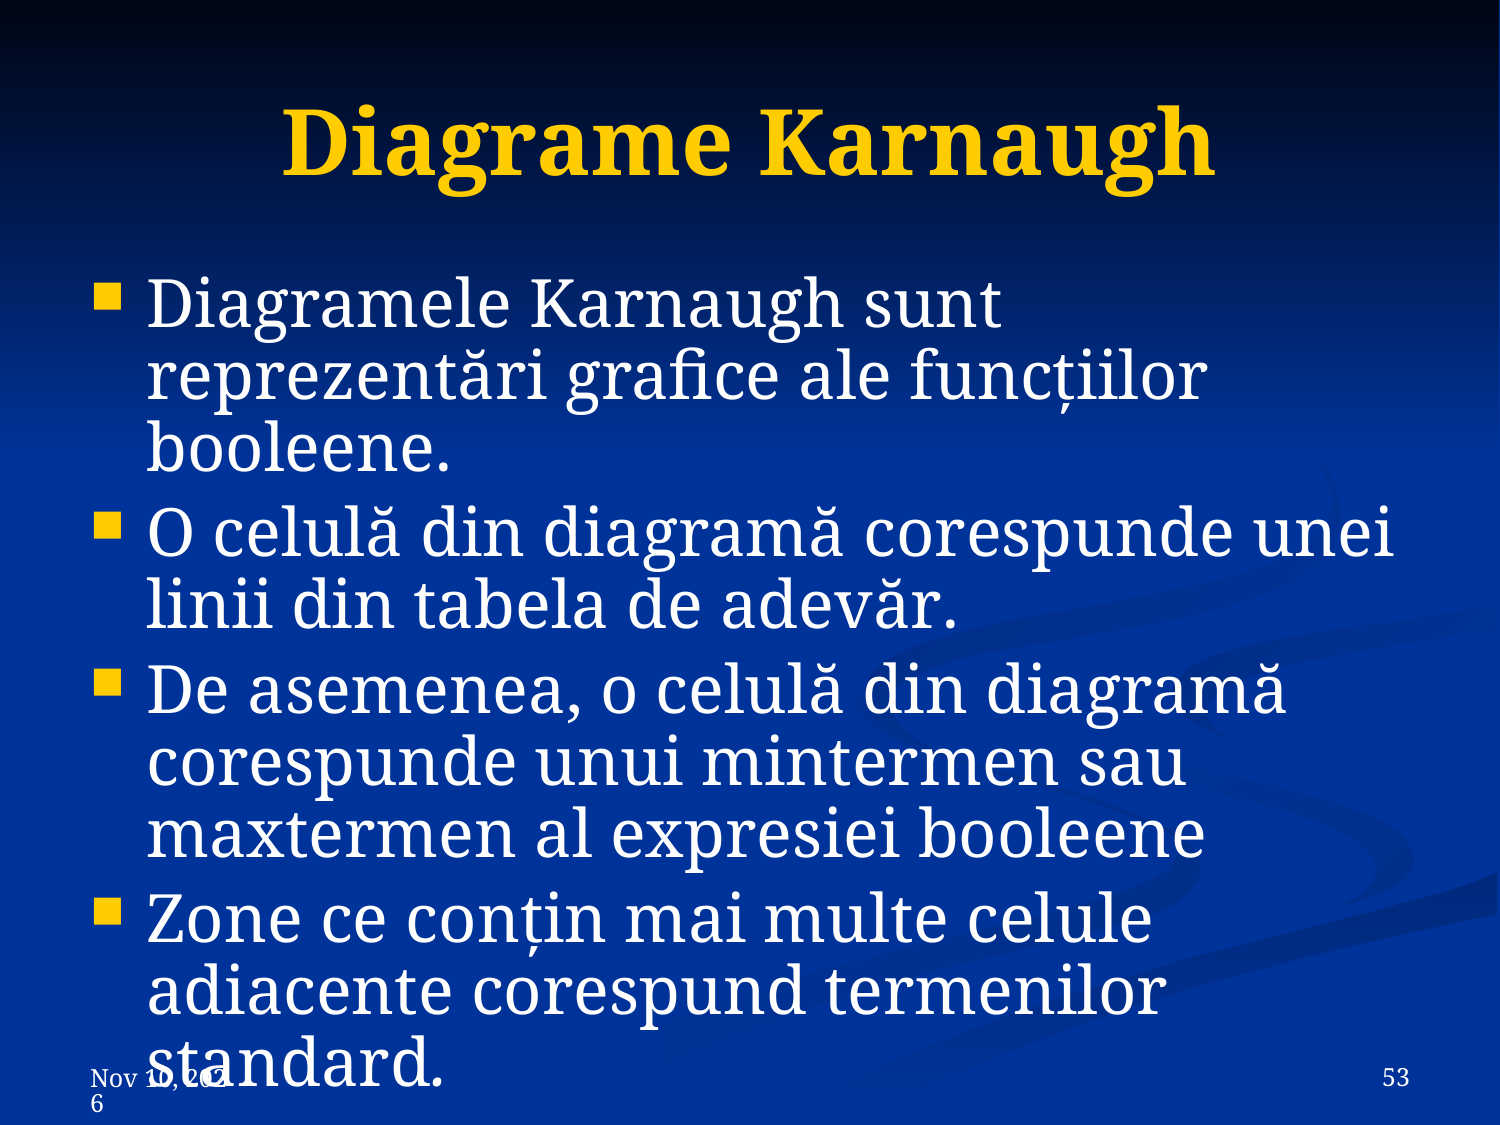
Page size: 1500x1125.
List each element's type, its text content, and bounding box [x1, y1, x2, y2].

slide_number 53 [1200, 1025, 1425, 1104]
slide_number 8-Nov-23 [75, 1025, 250, 1104]
list Diagramele Karnaugh sunt reprezentări grafice ale funcţiilor booleene. O celulă din diagramă corespunde unei linii din tabela de adevăr. De asemenea, o celulă din diagramă corespunde unui mintermen sau maxtermen al expresiei booleene Zone ce conţin mai multe celule adiacente corespund termenilor standard. [75, 262, 1425, 1005]
title Diagrame Karnaugh [0, 45, 1500, 233]
